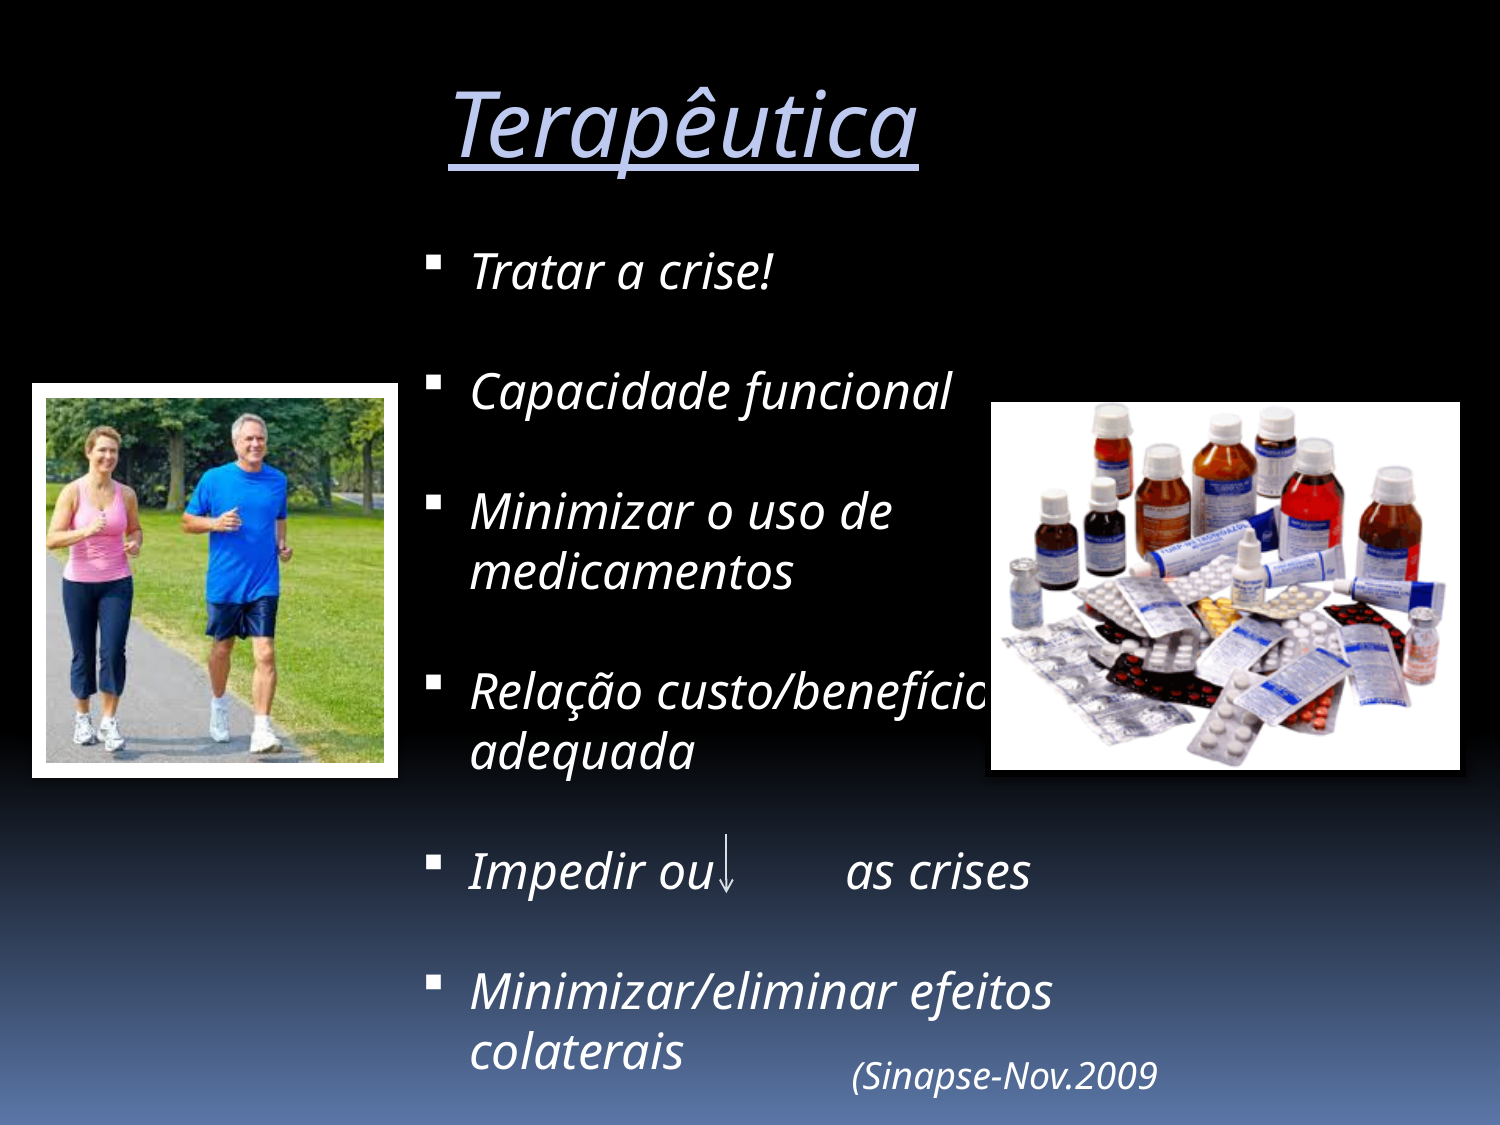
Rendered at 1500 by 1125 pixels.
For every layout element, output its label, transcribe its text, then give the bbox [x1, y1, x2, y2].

text_box Tratar a crise! Capacidade funcional Minimizar o uso de medicamentos Relação custo/benefício adequada Impedir ou as crises Minimizar/eliminar efeitos colaterais [407, 231, 1140, 1125]
picture [45, 397, 385, 764]
text_box (Sinapse-Nov.2009 [827, 1045, 1173, 1105]
picture [990, 401, 1461, 771]
text_box Terapêutica [432, 58, 934, 184]
